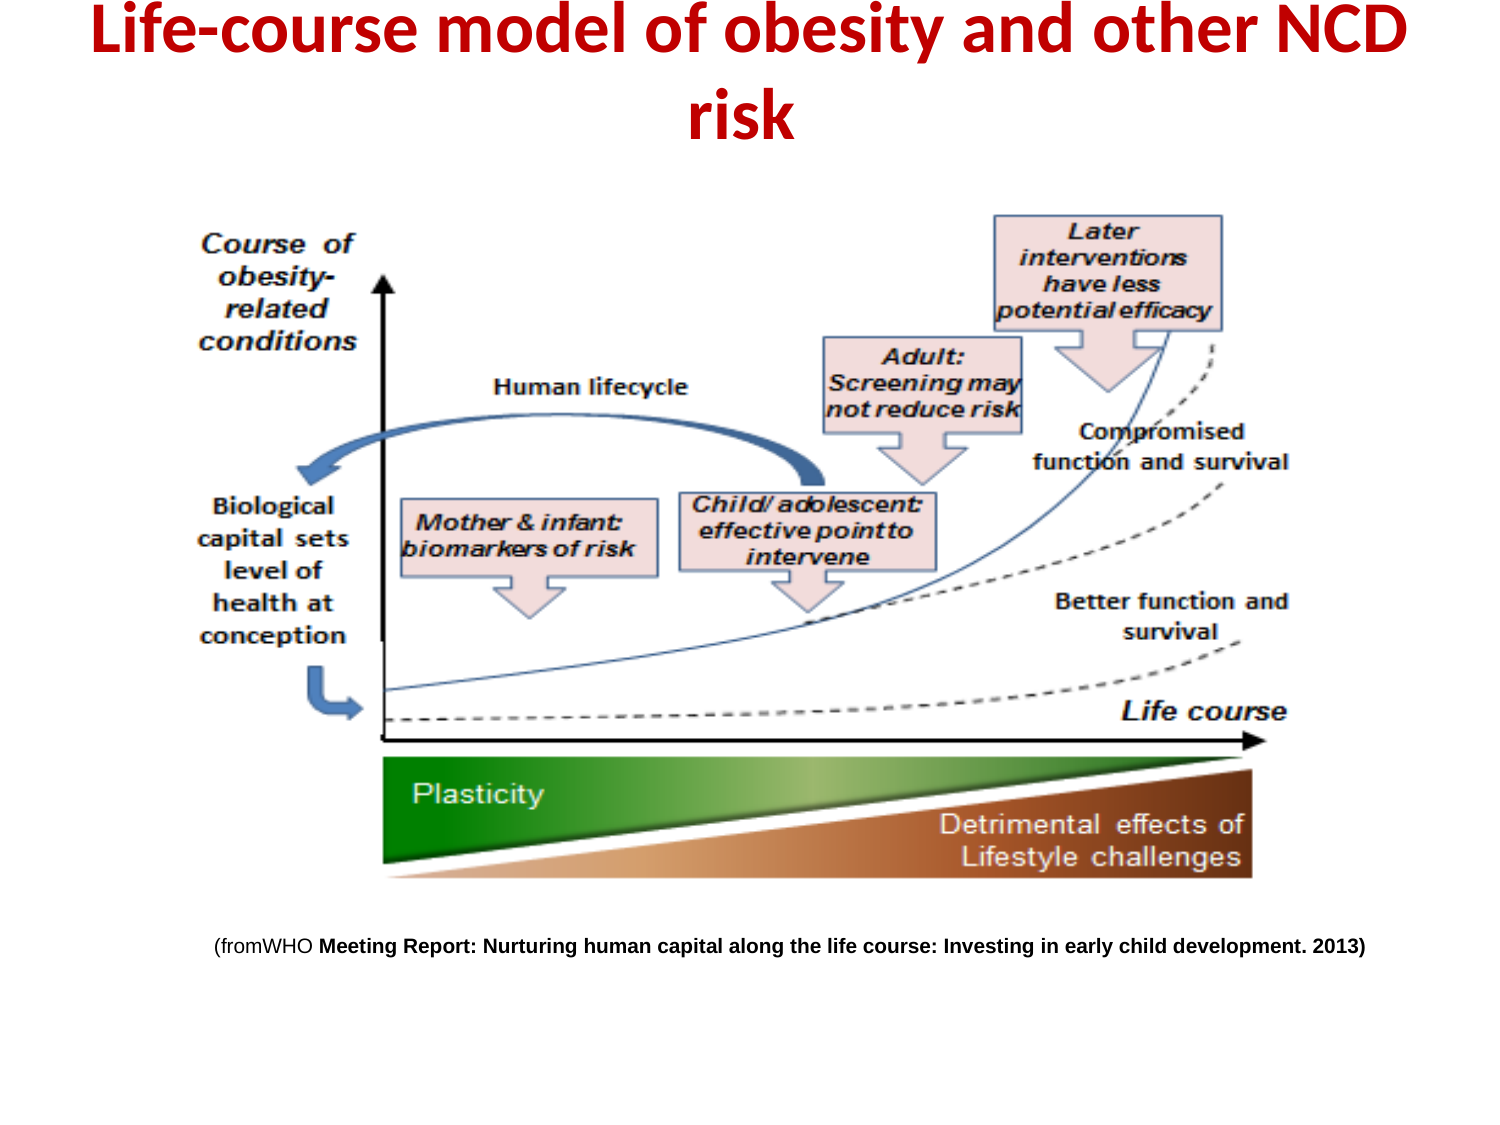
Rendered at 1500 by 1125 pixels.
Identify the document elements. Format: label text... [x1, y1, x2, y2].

text_box (fromWHO Meeting Report: Nurturing human capital along the life course: Investing in early child development. 2013) [199, 925, 1430, 996]
title Life-course model of obesity and other NCD risk [75, 45, 1425, 176]
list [163, 187, 1337, 916]
